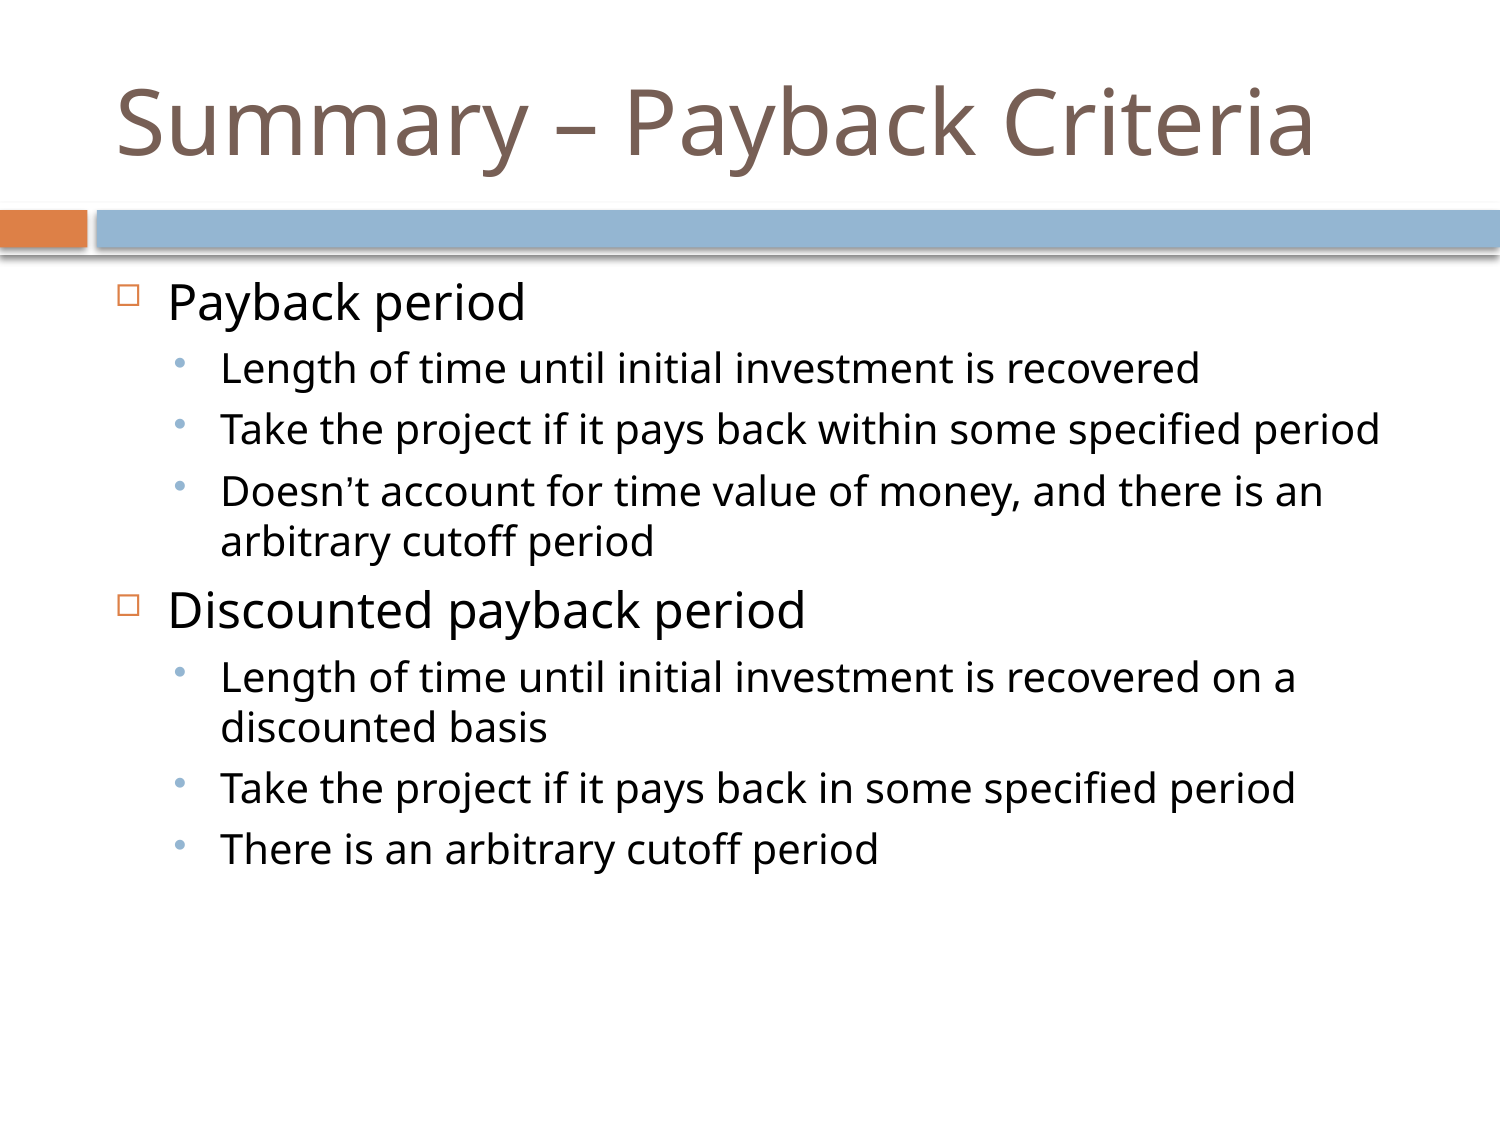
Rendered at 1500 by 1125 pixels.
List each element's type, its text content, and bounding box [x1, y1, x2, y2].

title Summary – Payback Criteria [100, 37, 1438, 200]
list Payback period Length of time until initial investment is recovered Take the project if it pays back within some specified period Doesn’t account for time value of money, and there is an arbitrary cutoff period Discounted payback period Length of time until initial investment is recovered on a discounted basis Take the project if it pays back in some specified period There is an arbitrary cutoff period [100, 262, 1438, 1000]
